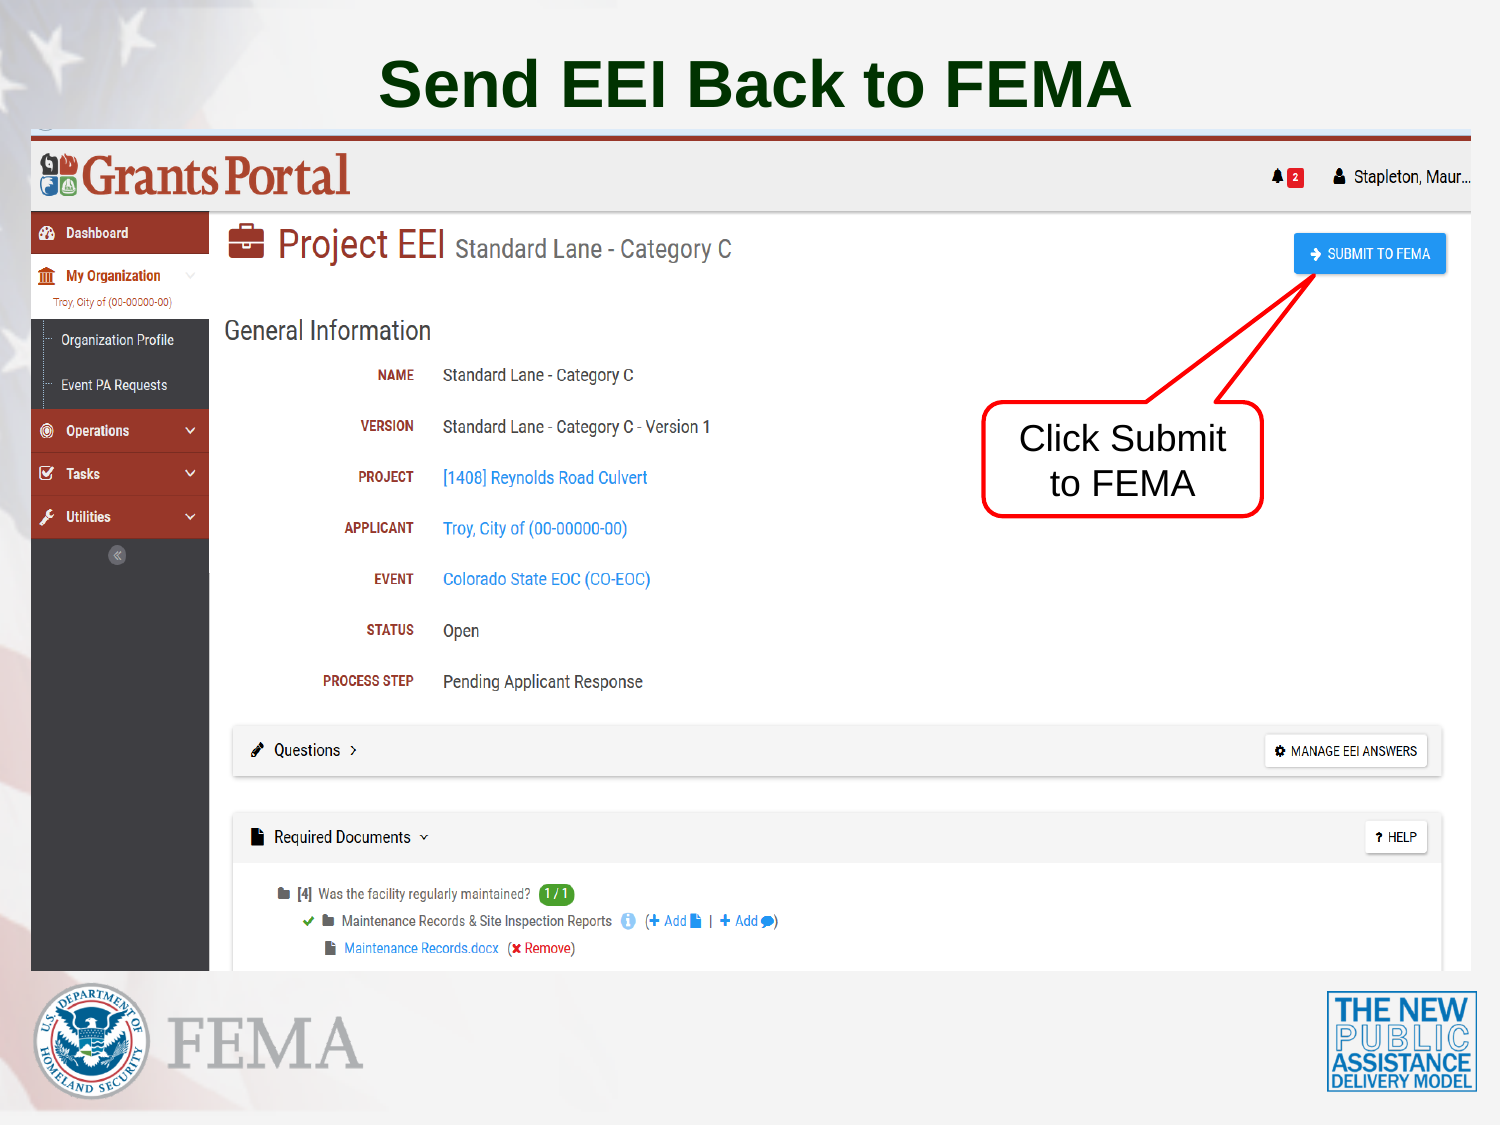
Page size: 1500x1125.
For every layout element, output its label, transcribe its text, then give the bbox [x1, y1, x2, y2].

picture [0, 0, 1500, 1125]
title Send EEI Back to FEMA [88, 33, 1425, 127]
